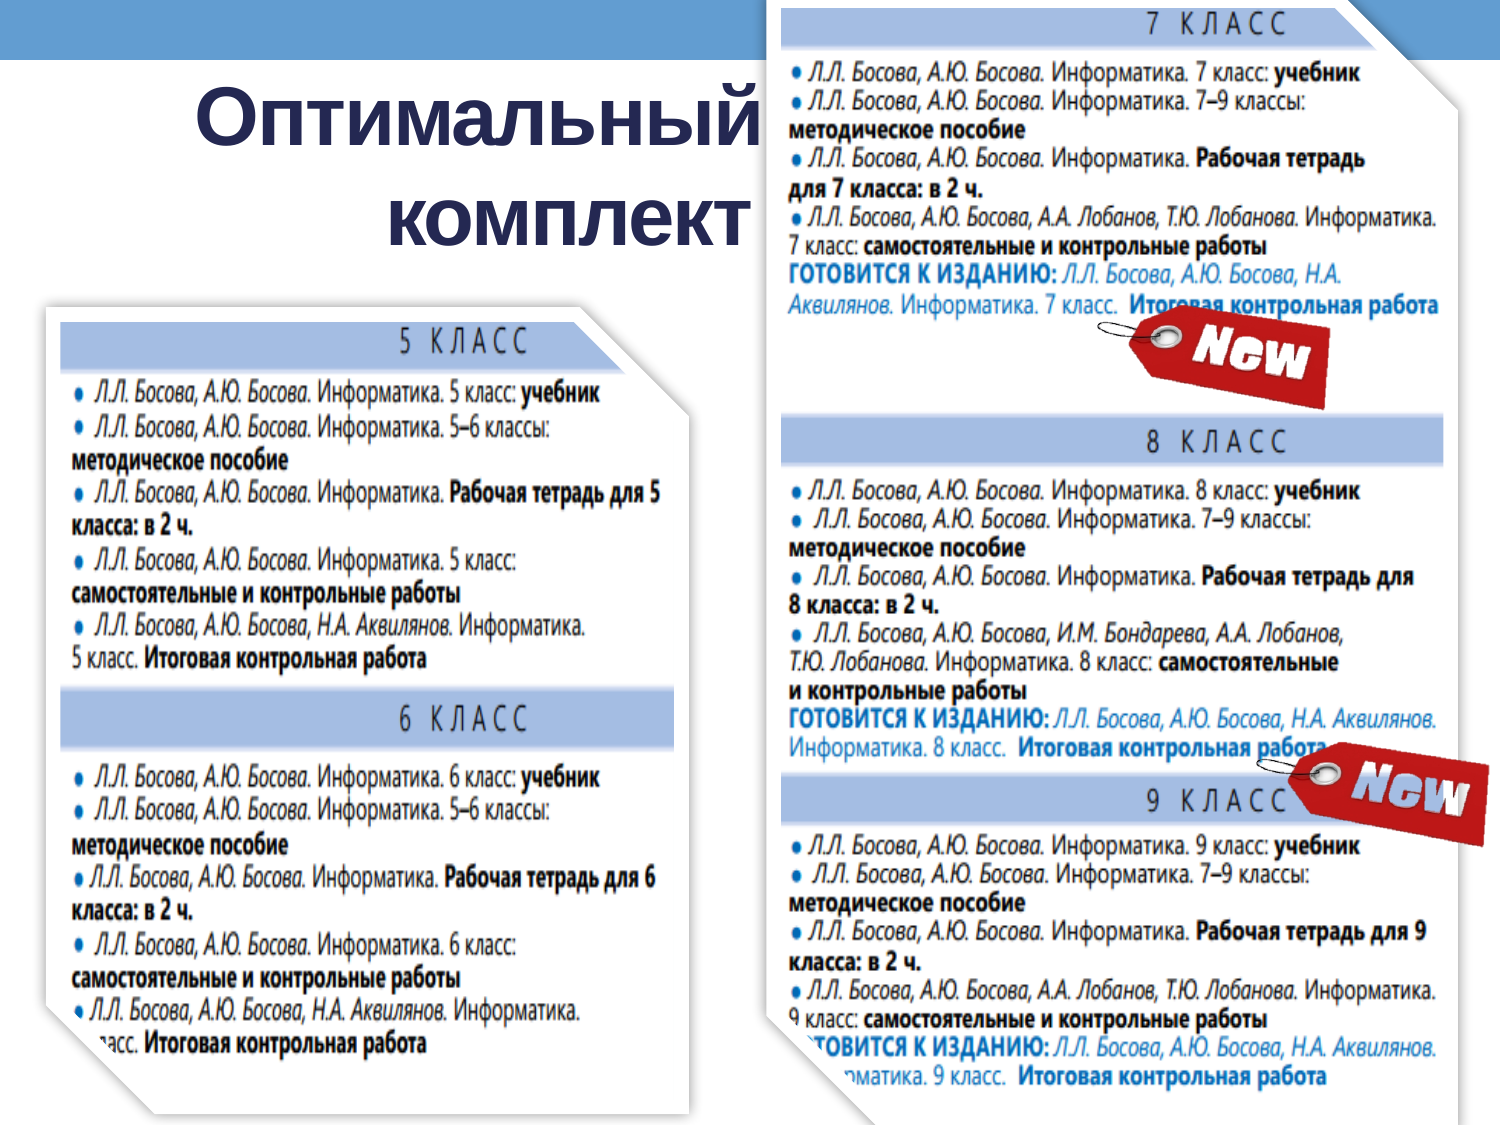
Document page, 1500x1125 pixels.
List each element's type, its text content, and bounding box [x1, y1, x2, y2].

picture [773, 0, 1500, 1125]
title Оптимальный комплект [179, 53, 756, 271]
picture [52, 314, 682, 1108]
